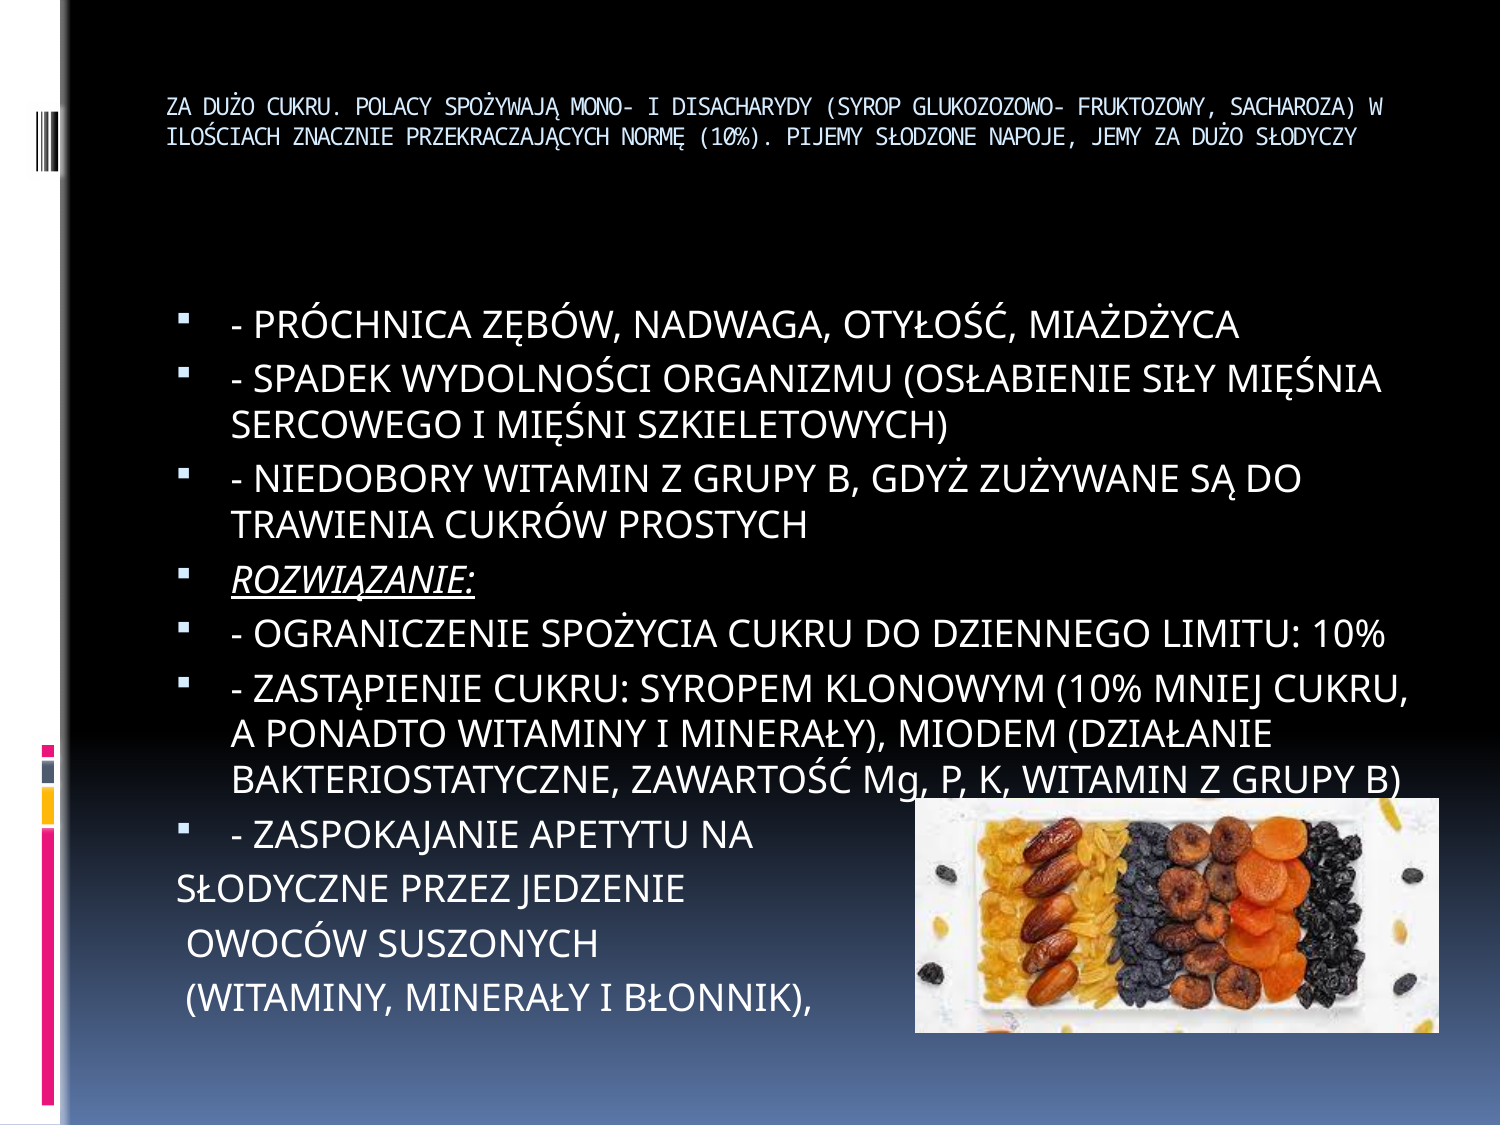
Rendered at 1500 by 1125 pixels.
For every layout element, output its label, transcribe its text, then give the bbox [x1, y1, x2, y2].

list - PRÓCHNICA ZĘBÓW, NADWAGA, OTYŁOŚĆ, MIAŻDŻYCA - SPADEK WYDOLNOŚCI ORGANIZMU (OSŁABIENIE SIŁY MIĘŚNIA SERCOWEGO I MIĘŚNI SZKIELETOWYCH) - NIEDOBORY WITAMIN Z GRUPY B, GDYŻ ZUŻYWANE SĄ DO TRAWIENIA CUKRÓW PROSTYCH ROZWIĄZANIE: - OGRANICZENIE SPOŻYCIA CUKRU DO DZIENNEGO LIMITU: 10% - ZASTĄPIENIE CUKRU: SYROPEM KLONOWYM (10% MNIEJ CUKRU, A PONADTO WITAMINY I MINERAŁY), MIODEM (DZIAŁANIE BAKTERIOSTATYCZNE, ZAWARTOŚĆ Mg, P, K, WITAMIN Z GRUPY B) - ZASPOKAJANIE APETYTU NA SŁODYCZNE PRZEZ JEDZENIE OWOCÓW SUSZONYCH (WITAMINY, MINERAŁY I BŁONNIK), [150, 292, 1425, 1043]
picture [914, 798, 1440, 1034]
title ZA DUŻO CUKRU. POLACY SPOŻYWAJĄ MONO- I DISACHARYDY (SYROP GLUKOZOZOWO- FRUKTOZOWY, SACHAROZA) W ILOŚCIACH ZNACZNIE PRZEKRACZAJĄCYCH NORMĘ (10%). PIJEMY SŁODZONE NAPOJE, JEMY ZA DUŻO SŁODYCZY [150, 83, 1425, 234]
